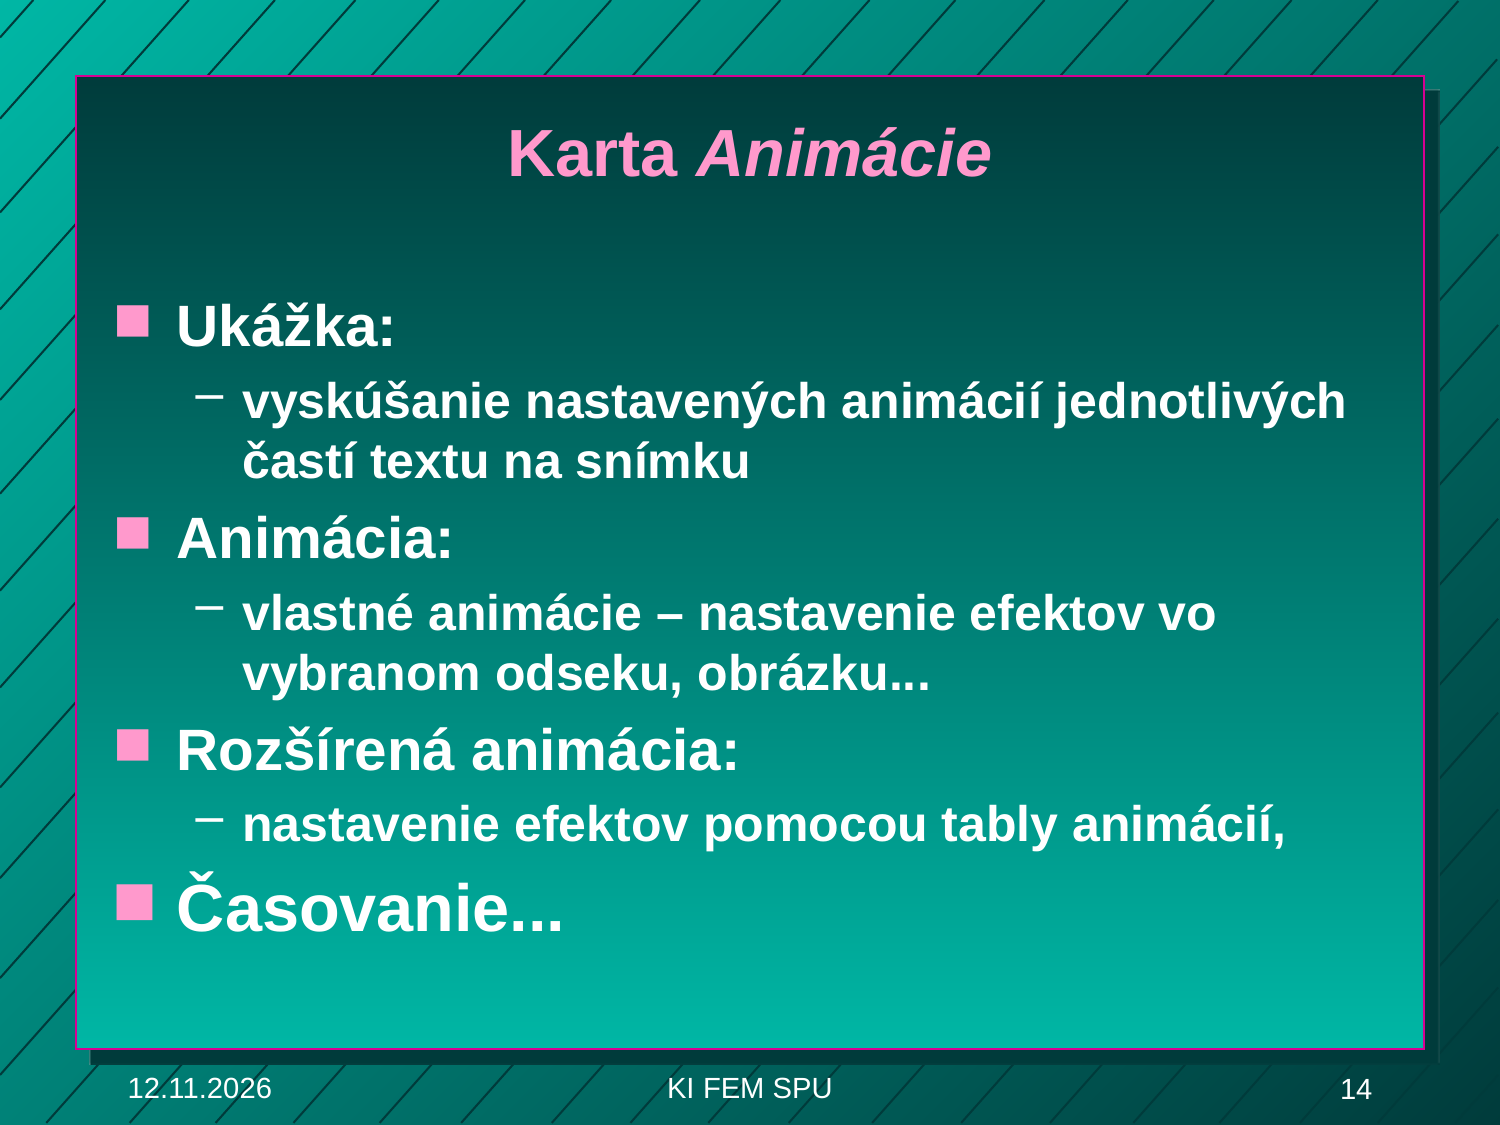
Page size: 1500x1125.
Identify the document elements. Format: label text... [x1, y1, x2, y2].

title Karta Animácie [112, 99, 1388, 198]
list Ukážka: vyskúšanie nastavených animácií jednotlivých častí textu na snímku Animácia: vlastné animácie – nastavenie efektov vo vybranom odseku, obrázku... Rozšírená animácia: nastavenie efektov pomocou tably animácií, Časovanie... [105, 198, 1391, 987]
slide_number 26. 2. 2018 [112, 1049, 426, 1125]
footer KI FEM SPU [512, 1049, 988, 1125]
slide_number 14 [1074, 1049, 1388, 1125]
